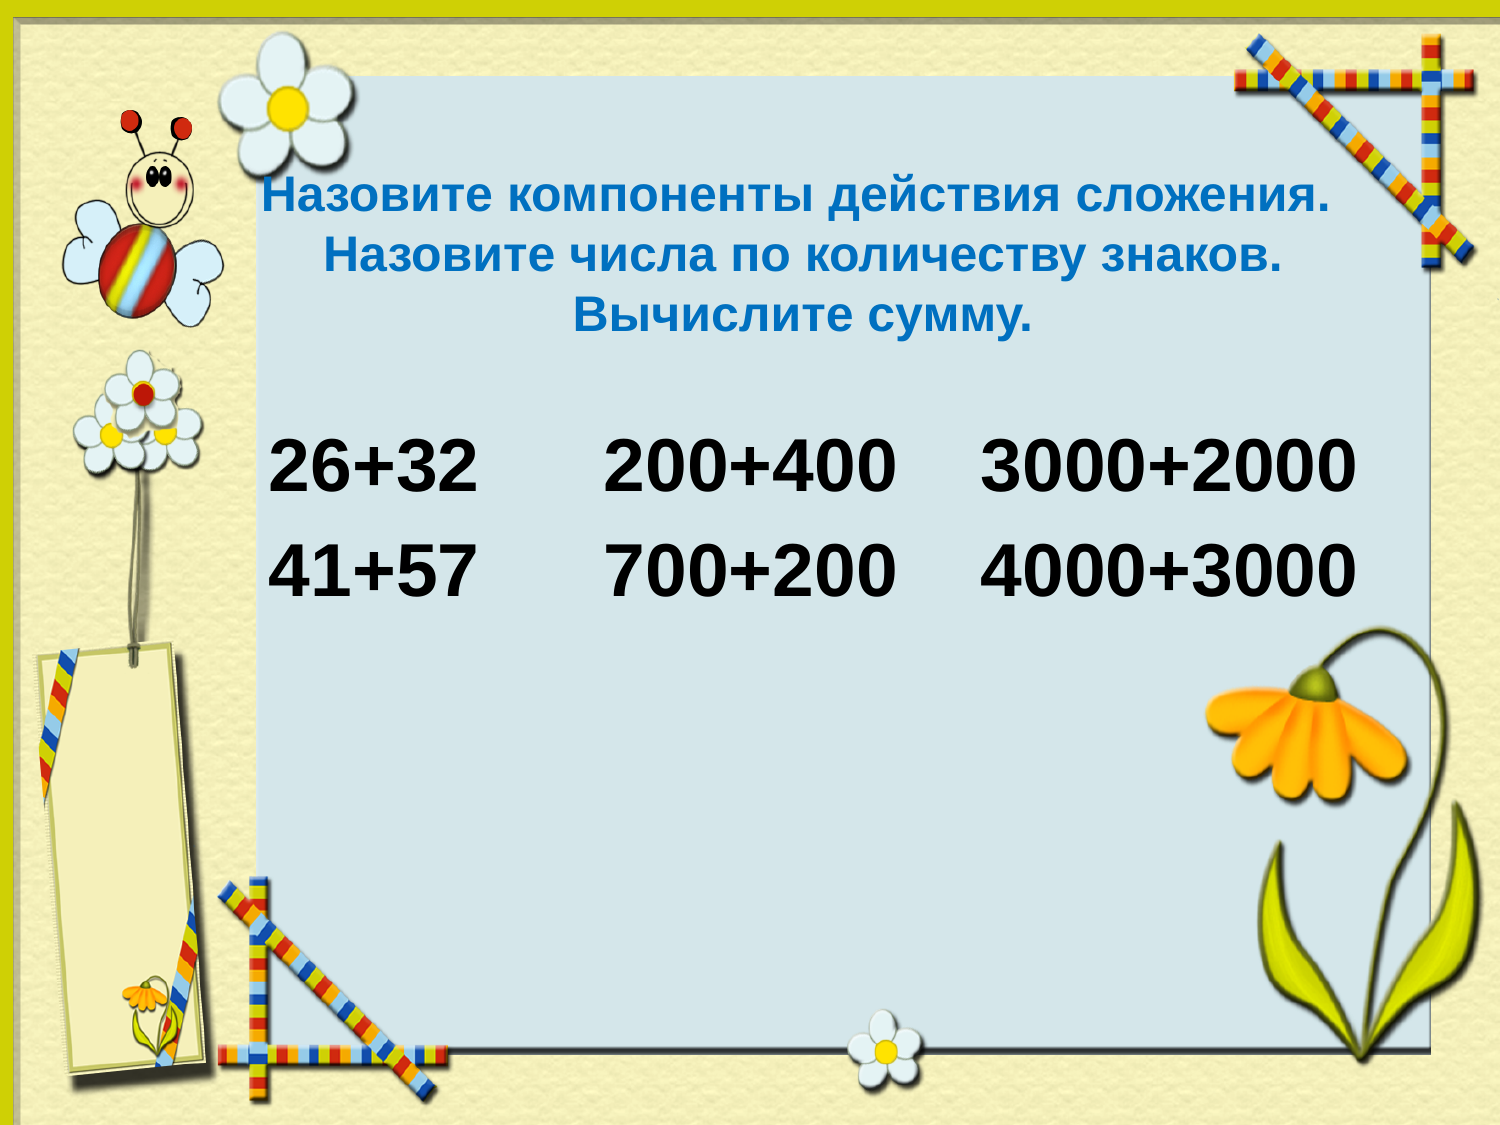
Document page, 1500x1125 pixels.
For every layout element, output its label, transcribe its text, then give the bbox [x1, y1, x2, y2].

title Назовите компоненты действия сложения. Назовите числа по количеству знаков. Вычислите сумму. [241, 163, 1365, 399]
list 26+32 200+400 3000+2000 41+57 700+200 4000+3000 [253, 408, 1412, 811]
picture [0, 0, 1500, 1125]
